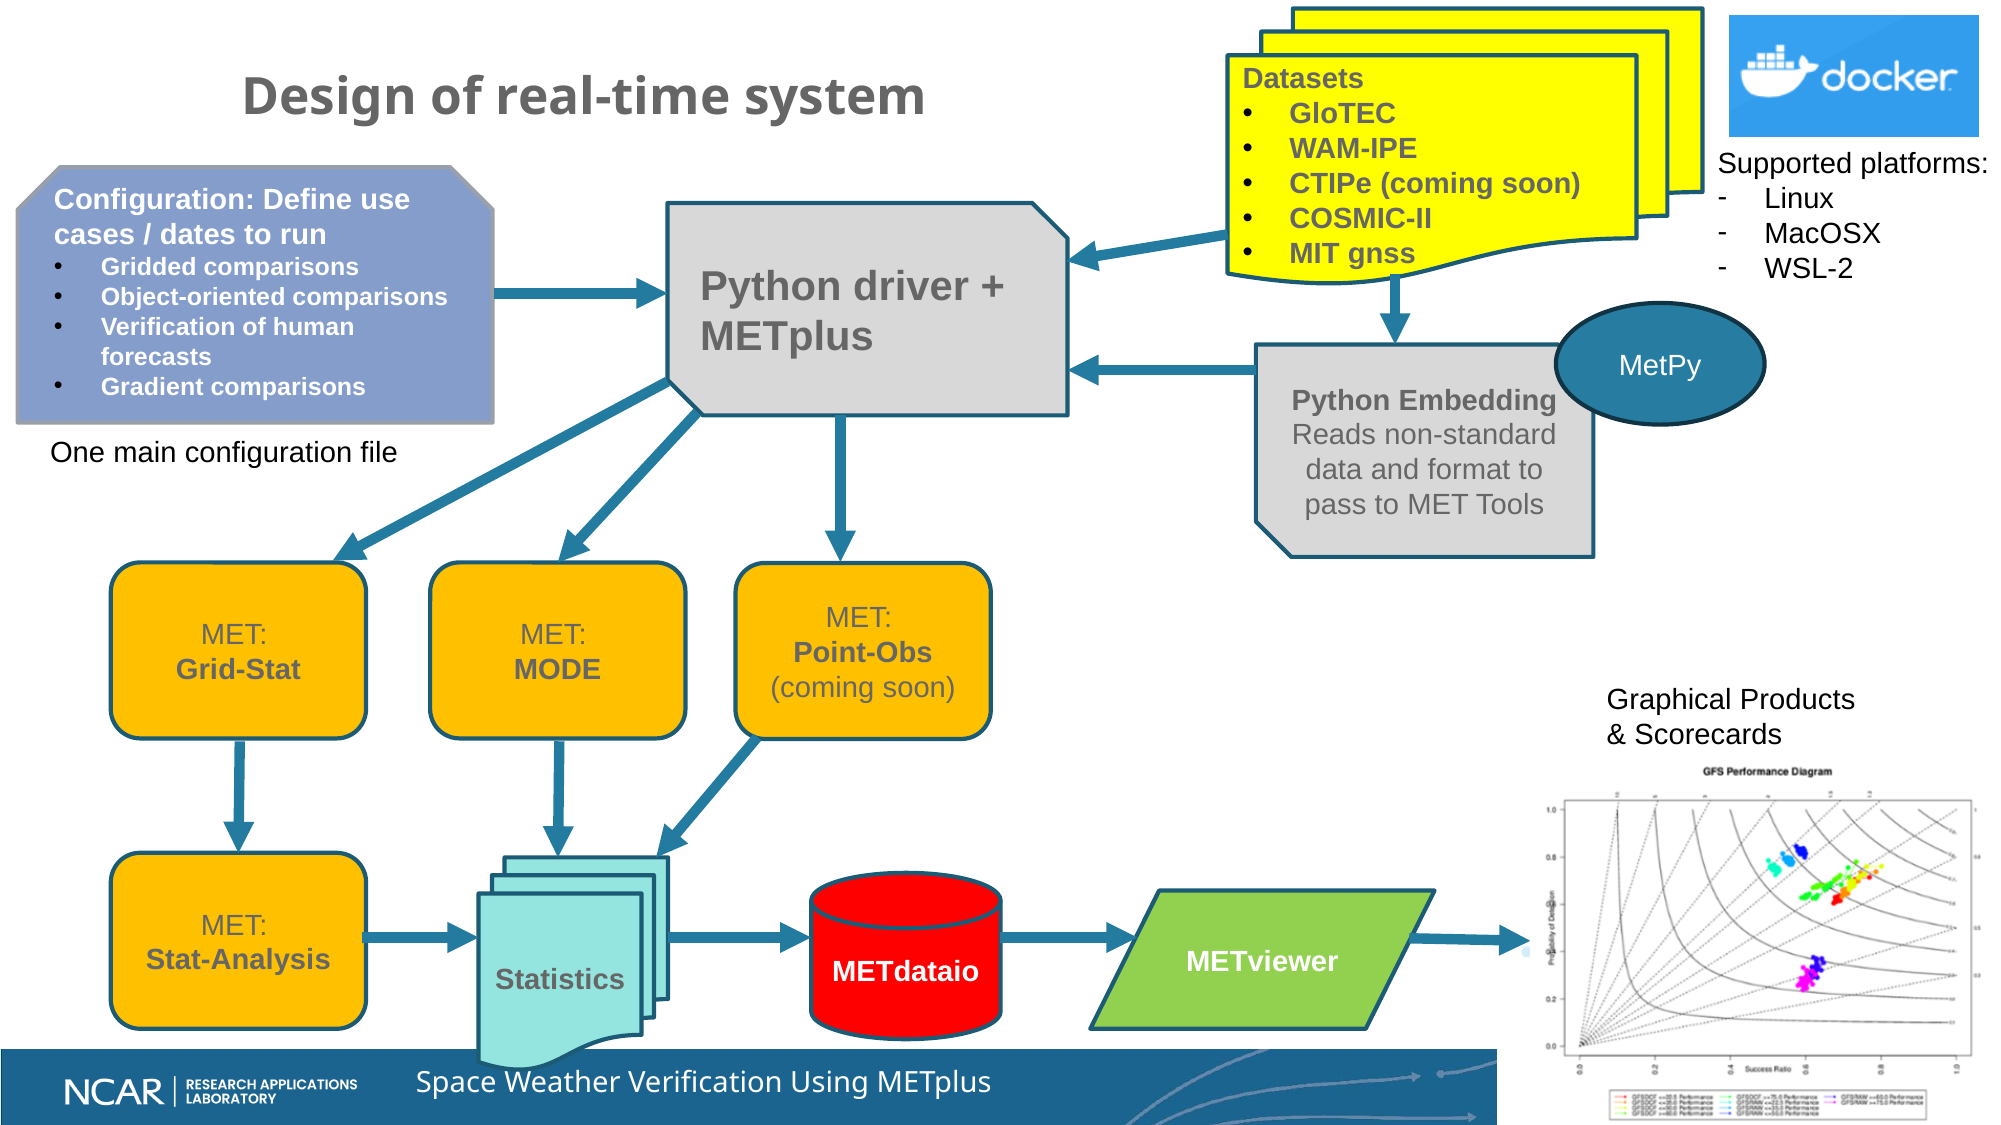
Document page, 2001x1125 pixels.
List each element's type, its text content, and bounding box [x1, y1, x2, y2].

text_box MET: MODE [430, 569, 686, 739]
text_box MetPy [1555, 302, 1765, 425]
text_box MET: Stat-Analysis [110, 852, 367, 1029]
text_box METdataio [811, 872, 1001, 1040]
text_box Datasets GloTEC WAM-IPE CTIPe (coming soon) COSMIC-II MIT gnss [1227, 8, 1703, 284]
text_box Statistics [478, 857, 668, 1070]
text_box Configuration: Define use cases / dates to run Gridded comparisons Object-oriented comparisons Verification of human forecasts Gradient comparisons [17, 167, 493, 423]
picture [0, 756, 2000, 1125]
text_box Graphical Products & Scorecards [1591, 673, 1944, 755]
text_box Python driver + METplus [667, 202, 1068, 416]
text_box Supported platforms: Linux MacOSX WSL-2 [1702, 136, 2000, 292]
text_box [656, 736, 758, 858]
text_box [1409, 938, 1524, 942]
text_box One main configuration file [35, 425, 327, 476]
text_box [557, 412, 698, 563]
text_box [1066, 234, 1228, 262]
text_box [332, 381, 668, 561]
text_box MET: Point-Obs (coming soon) [735, 562, 991, 739]
text_box MET: Grid-Stat [110, 562, 367, 739]
picture [1729, 15, 1979, 138]
text_box METviewer [1090, 890, 1435, 1029]
title Design of real-time system [79, 0, 1091, 188]
text_box Python Embedding Reads non-standard data and format to pass to MET Tools [1255, 344, 1594, 557]
